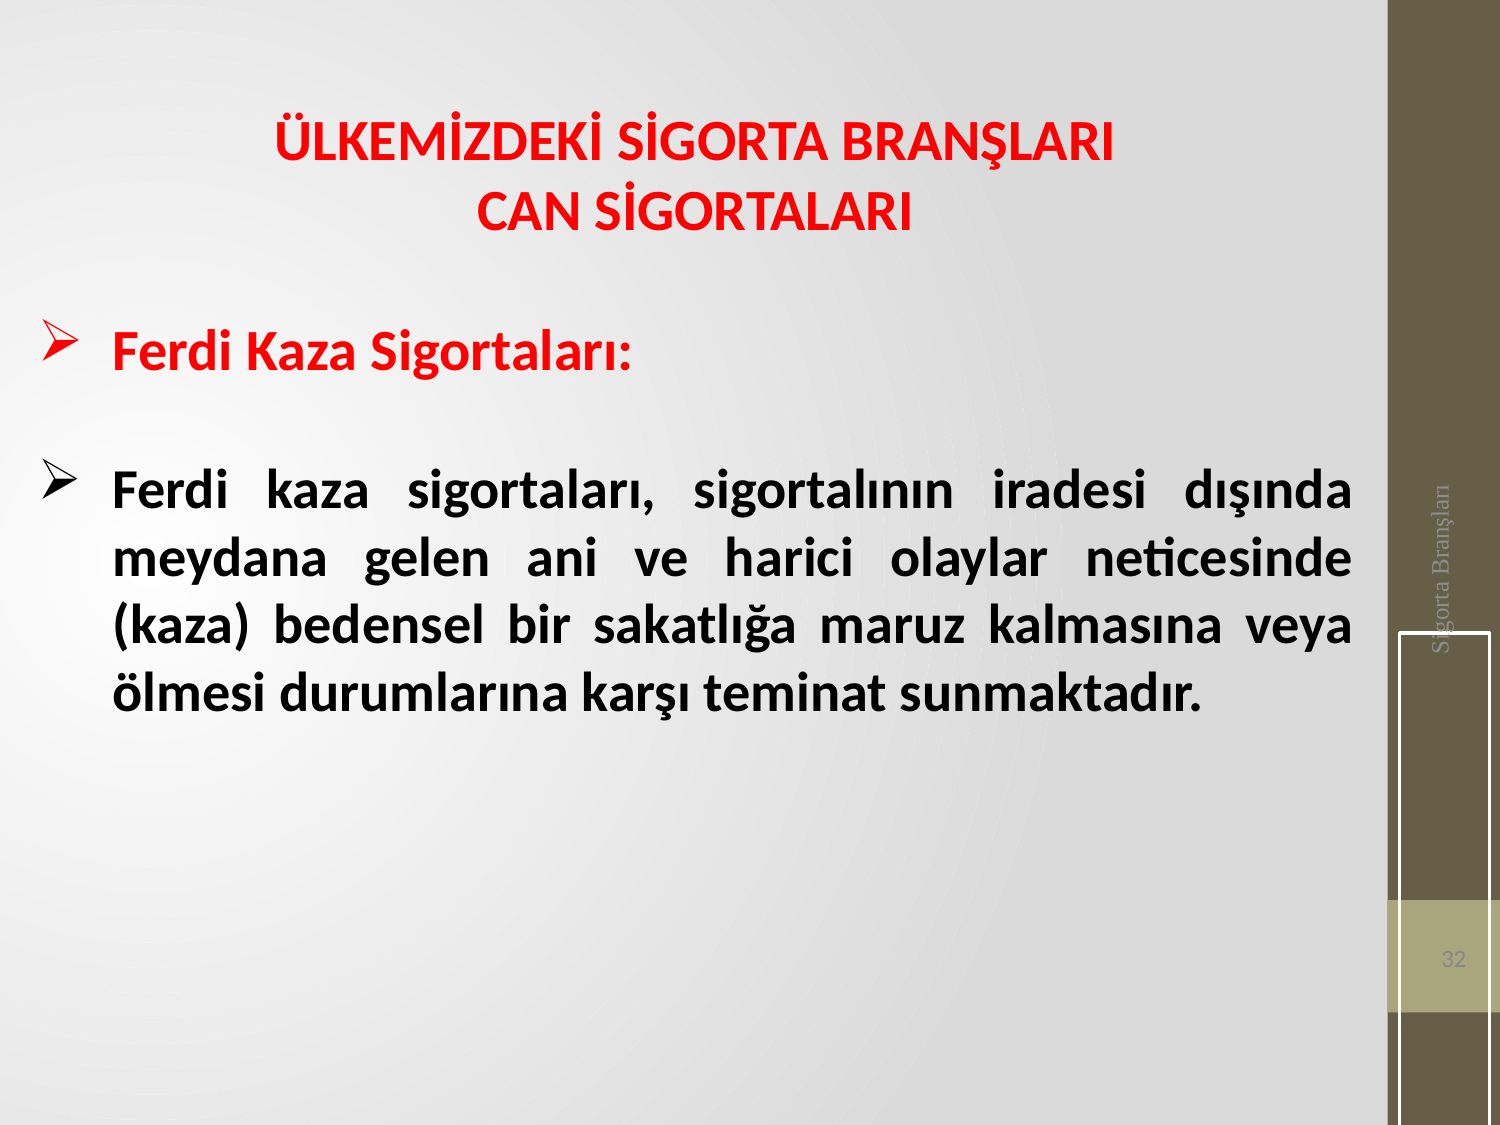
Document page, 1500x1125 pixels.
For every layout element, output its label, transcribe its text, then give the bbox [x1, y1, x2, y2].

footer Sigorta Branşları [1408, 250, 1469, 889]
slide_number 32 [1398, 631, 1491, 1125]
text_box ÜLKEMİZDEKİ SİGORTA BRANŞLARI CAN SİGORTALARI Ferdi Kaza Sigortaları: Ferdi kaza sigortaları, sigortalının iradesi dışında meydana gelen ani ve harici olaylar neticesinde (kaza) bedensel bir sakatlığa maruz kalmasına veya ölmesi durumlarına karşı teminat sunmaktadır. [37, 99, 1354, 790]
